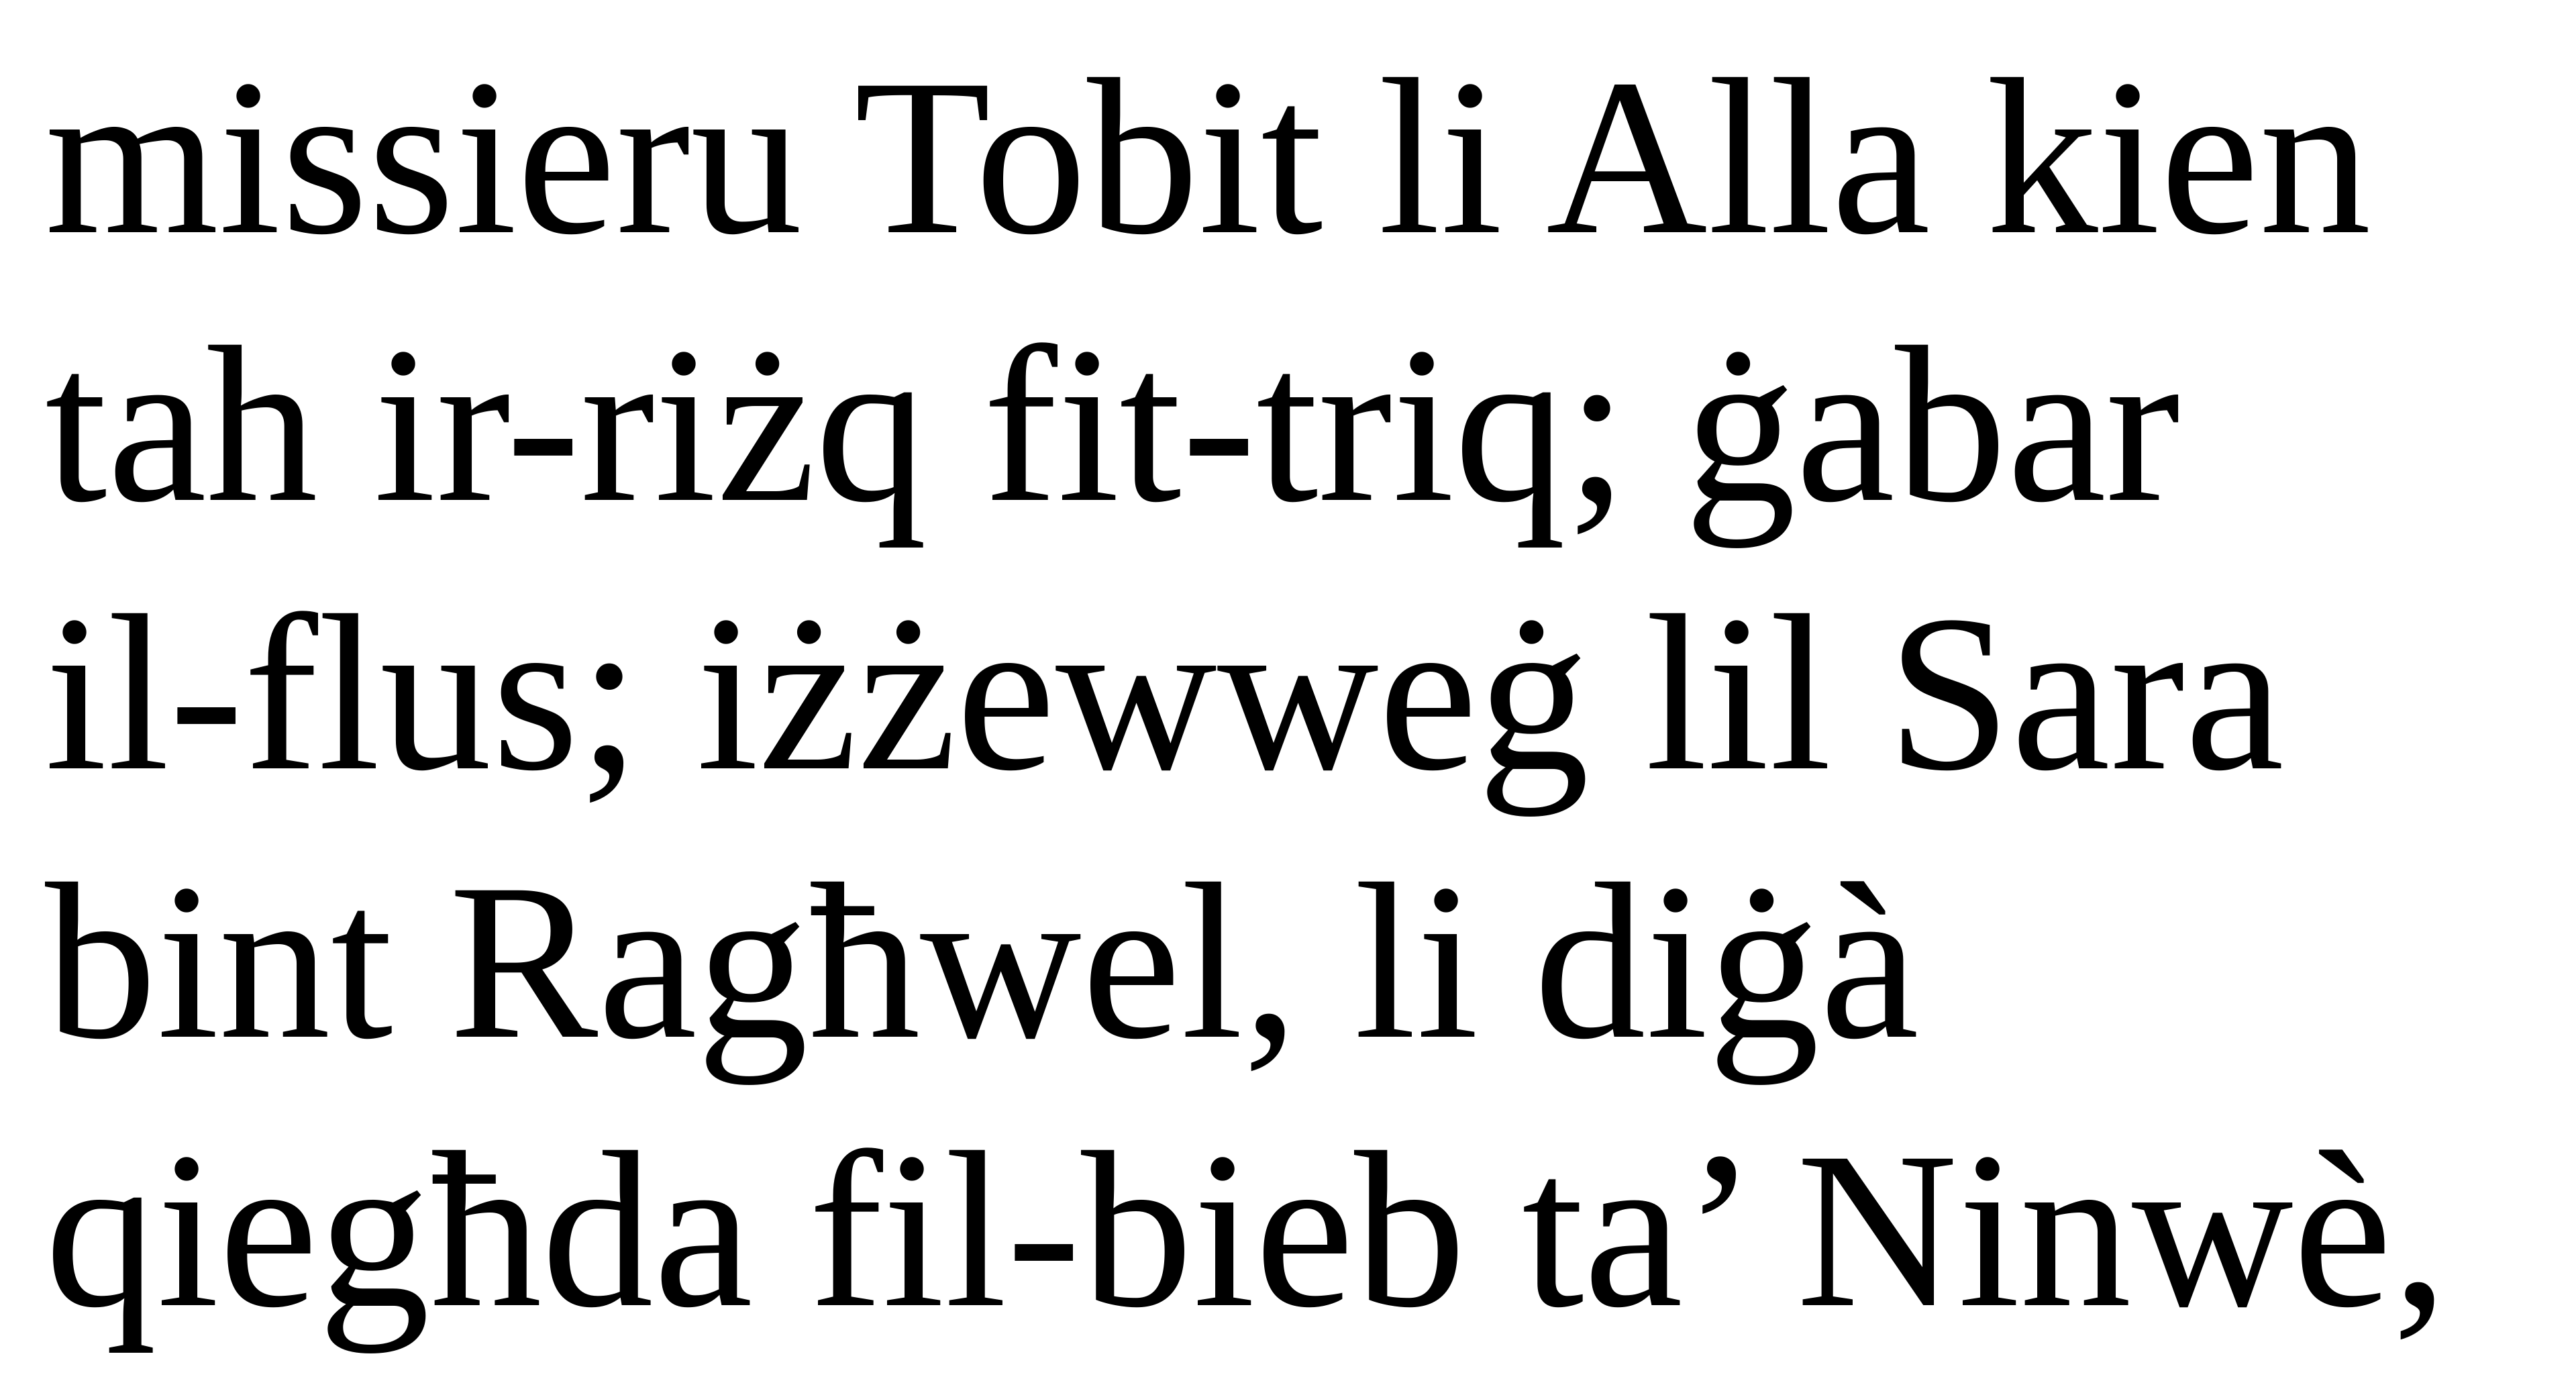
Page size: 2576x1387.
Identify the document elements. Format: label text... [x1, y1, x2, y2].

text_box missieru Tobit li Alla kien tah ir-riżq fit-triq; ġabar il-flus; iżżewweġ lil Sara bint Ragħwel, li diġà qiegħda fil-bieb ta’ Ninwè, [35, 3, 2540, 1355]
